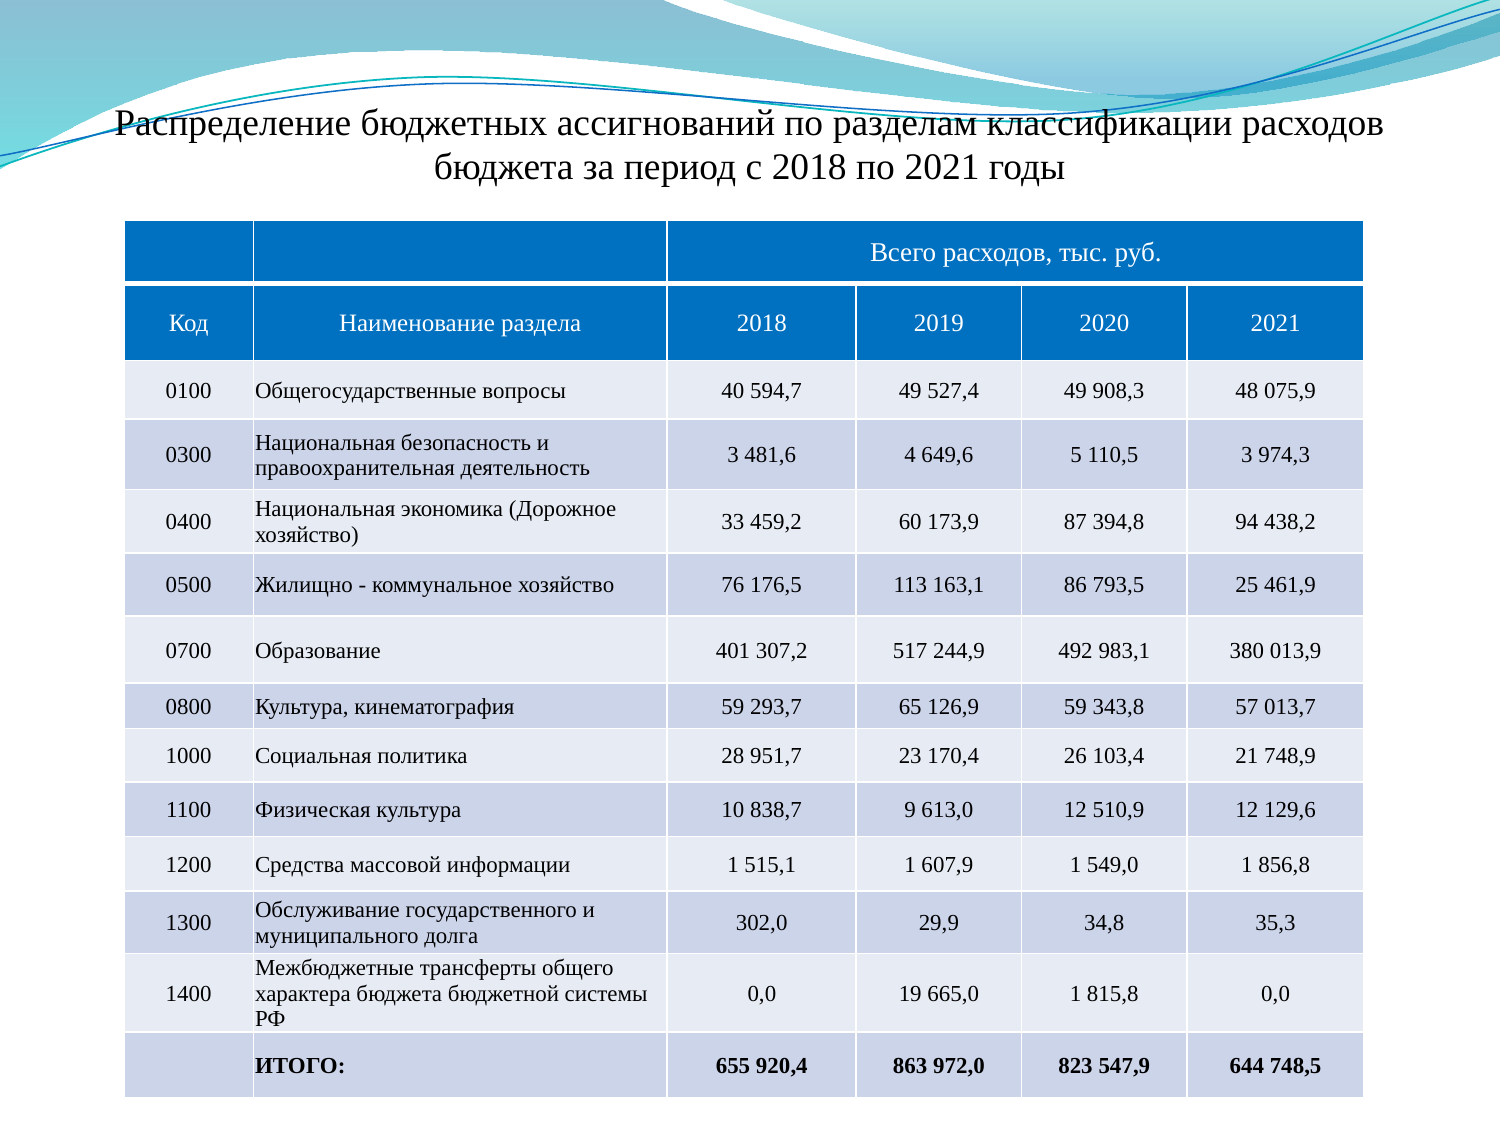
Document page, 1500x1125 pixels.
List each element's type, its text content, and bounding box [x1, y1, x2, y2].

table_header [125, 221, 253, 281]
table_cell 94 438,2 [1188, 490, 1363, 552]
table_cell 28 951,7 [668, 729, 855, 781]
table_cell 60 173,9 [857, 490, 1021, 552]
table_cell Средства массовой информации [254, 837, 666, 890]
table_cell Жилищно - коммунальное хозяйство [254, 554, 666, 615]
table_cell 1000 [125, 729, 253, 781]
table_cell 1 856,8 [1188, 837, 1363, 890]
table_cell 48 075,9 [1188, 361, 1363, 418]
table_cell 0100 [125, 361, 253, 418]
table_cell Общегосударственные вопросы [254, 361, 666, 418]
table_cell 1 607,9 [857, 837, 1021, 890]
table_cell Межбюджетные трансферты общего характера бюджета бюджетной системы РФ [254, 954, 666, 1031]
table_cell 1 515,1 [668, 837, 855, 890]
table_cell 40 594,7 [668, 361, 855, 418]
table_cell 19 665,0 [857, 954, 1021, 1031]
table_cell 655 920,4 [668, 1033, 855, 1097]
table_cell 33 459,2 [668, 490, 855, 552]
table_cell Культура, кинематография [254, 684, 666, 728]
table_cell 2019 [857, 286, 1021, 360]
table_cell 863 972,0 [857, 1033, 1021, 1097]
table_cell Код [125, 286, 253, 360]
table_cell 2020 [1022, 286, 1186, 360]
table_cell Физическая культура [254, 783, 666, 836]
table_cell 25 461,9 [1188, 554, 1363, 615]
table_cell 644 748,5 [1188, 1033, 1363, 1097]
table_cell 26 103,4 [1022, 729, 1186, 781]
table_cell 0300 [125, 420, 253, 489]
table_cell 87 394,8 [1022, 490, 1186, 552]
table_cell 49 908,3 [1022, 361, 1186, 418]
table_cell 401 307,2 [668, 617, 855, 682]
table_header [254, 221, 666, 281]
table_cell ИТОГО: [254, 1033, 666, 1097]
table_cell 23 170,4 [857, 729, 1021, 781]
table_cell 380 013,9 [1188, 617, 1363, 682]
title Распределение бюджетных ассигнований по разделам классификации расходов бюджета за период с 2018 по 2021 годы [75, 70, 1425, 188]
table_cell 2021 [1188, 286, 1363, 360]
table_cell 0700 [125, 617, 253, 682]
table_cell 1 815,8 [1022, 954, 1186, 1031]
table_cell 34,8 [1022, 892, 1186, 953]
table_cell 1 549,0 [1022, 837, 1186, 890]
table_cell 49 527,4 [857, 361, 1021, 418]
table_cell 35,3 [1188, 892, 1363, 953]
table_cell 57 013,7 [1188, 684, 1363, 728]
table_cell 302,0 [668, 892, 855, 953]
table_cell 4 649,6 [857, 420, 1021, 489]
table_cell 1400 [125, 954, 253, 1031]
table_cell 113 163,1 [857, 554, 1021, 615]
table_cell 3 481,6 [668, 420, 855, 489]
table_cell 3 974,3 [1188, 420, 1363, 489]
table_cell 76 176,5 [668, 554, 855, 615]
table_cell 9 613,0 [857, 783, 1021, 836]
table_cell Национальная экономика (Дорожное хозяйство) [254, 490, 666, 552]
table_cell 0,0 [1188, 954, 1363, 1031]
table_cell 29,9 [857, 892, 1021, 953]
table_cell 0400 [125, 490, 253, 552]
table_cell Образование [254, 617, 666, 682]
table_cell 86 793,5 [1022, 554, 1186, 615]
table_cell 517 244,9 [857, 617, 1021, 682]
table_cell 65 126,9 [857, 684, 1021, 728]
table_cell 21 748,9 [1188, 729, 1363, 781]
table_cell 492 983,1 [1022, 617, 1186, 682]
table_cell 1100 [125, 783, 253, 836]
table_cell 0500 [125, 554, 253, 615]
table_cell Национальная безопасность и правоохранительная деятельность [254, 420, 666, 489]
table_cell 59 293,7 [668, 684, 855, 728]
table_cell 5 110,5 [1022, 420, 1186, 489]
table_cell Обслуживание государственного и муниципального долга [254, 892, 666, 953]
table_cell 1300 [125, 892, 253, 953]
table_cell [125, 1033, 253, 1097]
table_cell Наименование раздела [254, 286, 666, 360]
table_cell 12 510,9 [1022, 783, 1186, 836]
table_cell 1200 [125, 837, 253, 890]
table_header Всего расходов, тыс. руб. [668, 221, 1363, 281]
table_cell 2018 [668, 286, 855, 360]
table_cell 0,0 [668, 954, 855, 1031]
table_cell 0800 [125, 684, 253, 728]
table_cell 59 343,8 [1022, 684, 1186, 728]
table_cell 12 129,6 [1188, 783, 1363, 836]
table_cell 823 547,9 [1022, 1033, 1186, 1097]
table_cell Социальная политика [254, 729, 666, 781]
table_cell 10 838,7 [668, 783, 855, 836]
